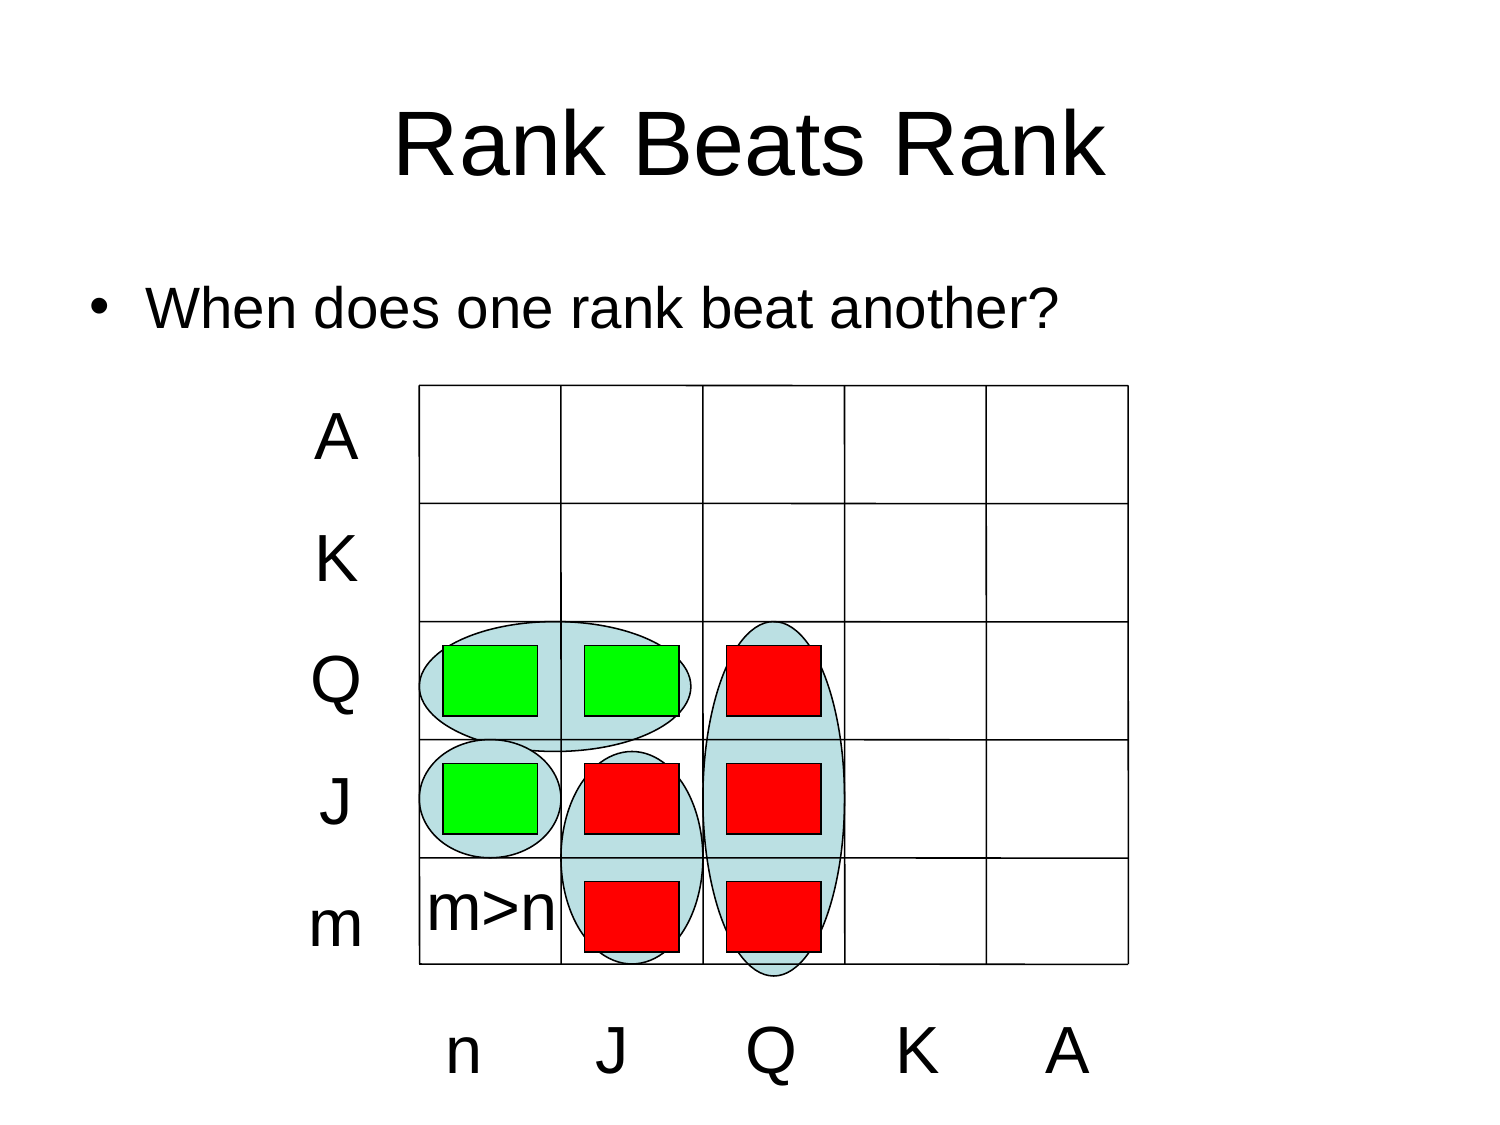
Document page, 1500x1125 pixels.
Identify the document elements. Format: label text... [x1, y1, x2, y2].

title Rank Beats Rank [75, 45, 1425, 233]
text_box m>n [411, 856, 573, 952]
text_box [726, 881, 821, 953]
text_box [584, 763, 680, 835]
text_box [726, 763, 821, 835]
list When does one rank beat another? [75, 262, 1376, 1005]
text_box n J Q K A [430, 998, 1199, 1095]
text_box [584, 645, 680, 717]
text_box [442, 645, 538, 717]
text_box [726, 645, 821, 717]
text_box [442, 763, 538, 835]
text_box [584, 881, 680, 953]
text_box A K Q J m [253, 385, 420, 968]
